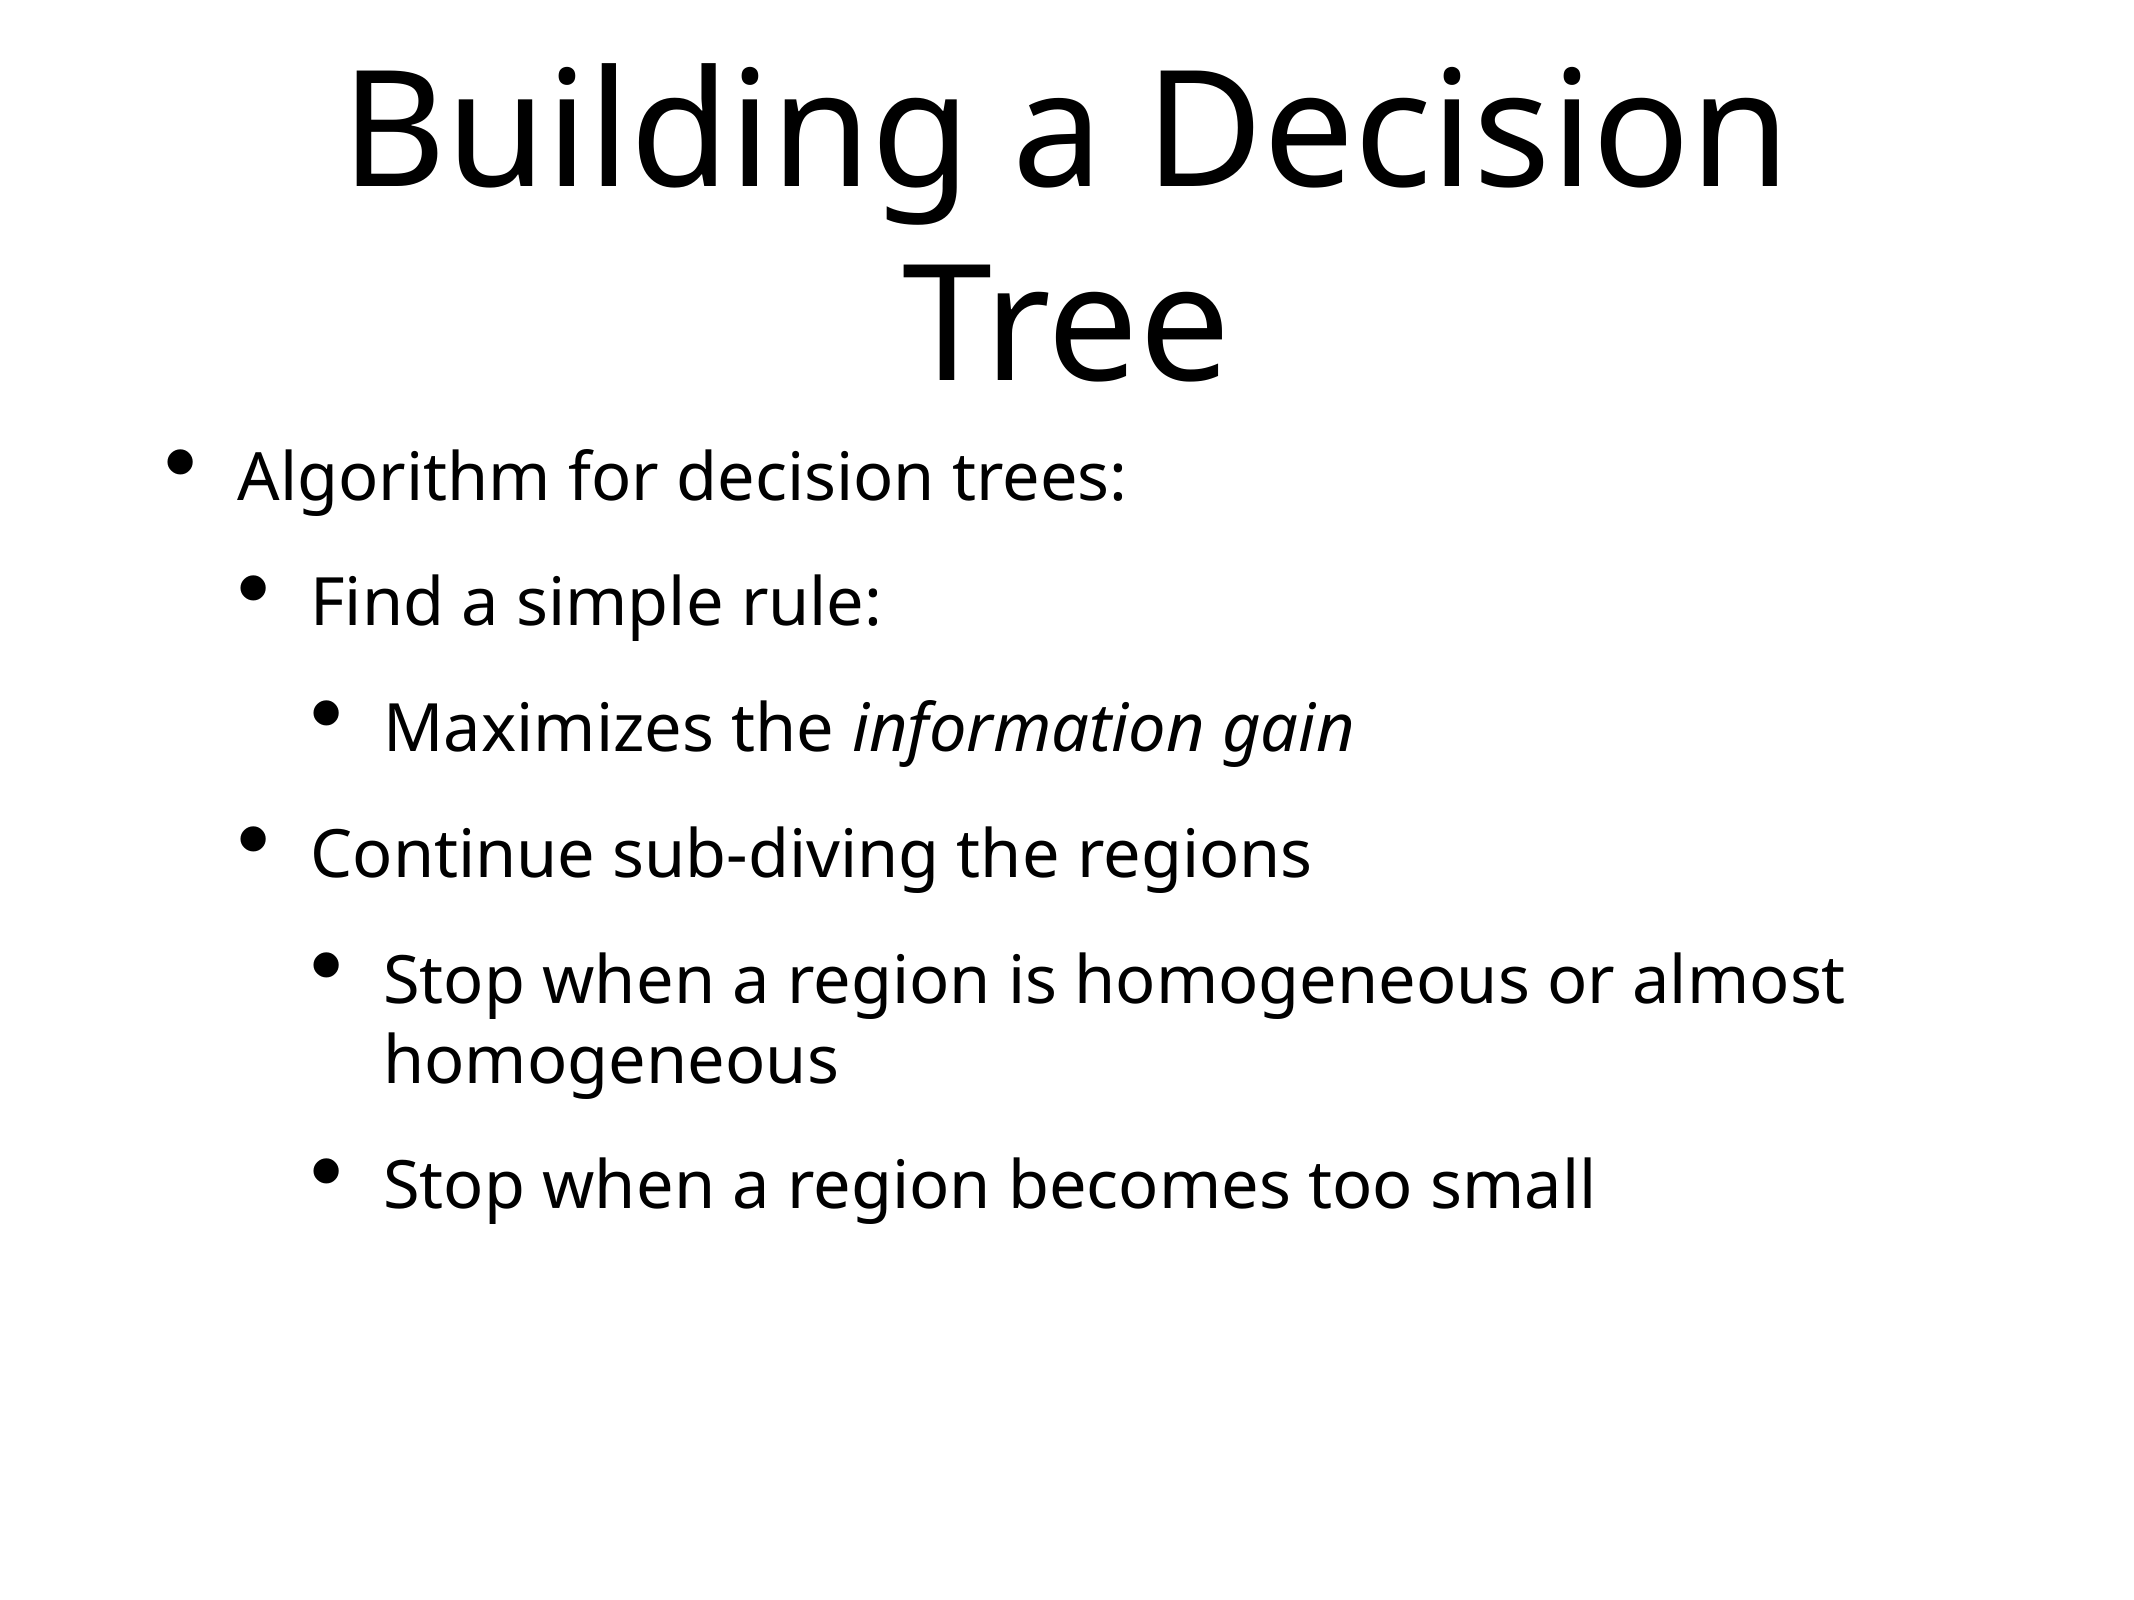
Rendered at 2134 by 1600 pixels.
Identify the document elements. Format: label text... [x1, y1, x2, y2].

title Building a Decision Tree [155, 41, 1978, 397]
list Algorithm for decision trees: Find a simple rule: Maximizes the information gain Continue sub-diving the regions Stop when a region is homogeneous or almost homogeneous Stop when a region becomes too small [155, 424, 1978, 1457]
